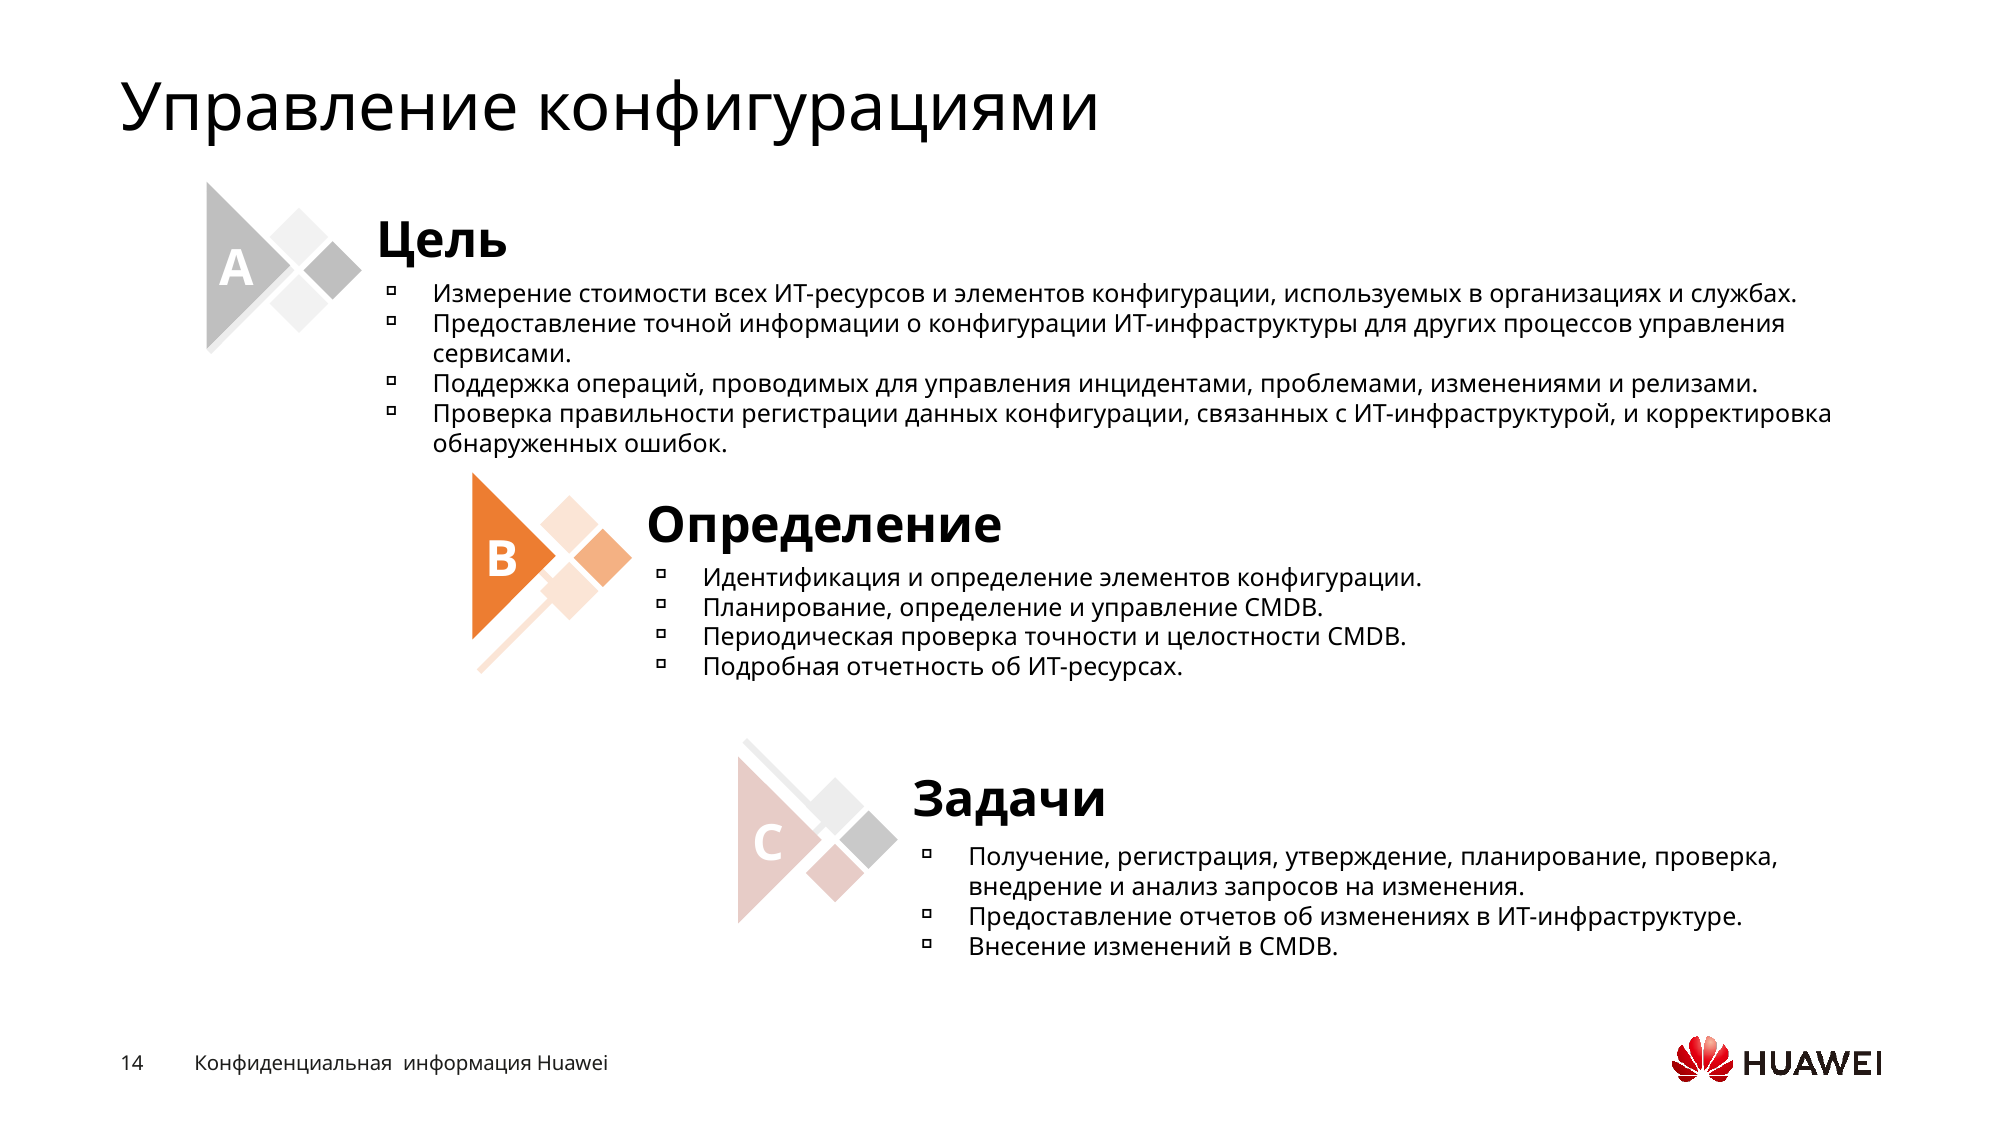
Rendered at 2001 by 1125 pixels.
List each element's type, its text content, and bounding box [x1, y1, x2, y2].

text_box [472, 472, 1579, 726]
picture [1672, 1036, 1881, 1082]
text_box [206, 181, 1949, 463]
title Управление конфигурациями [120, 73, 1880, 155]
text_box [738, 738, 1885, 1006]
